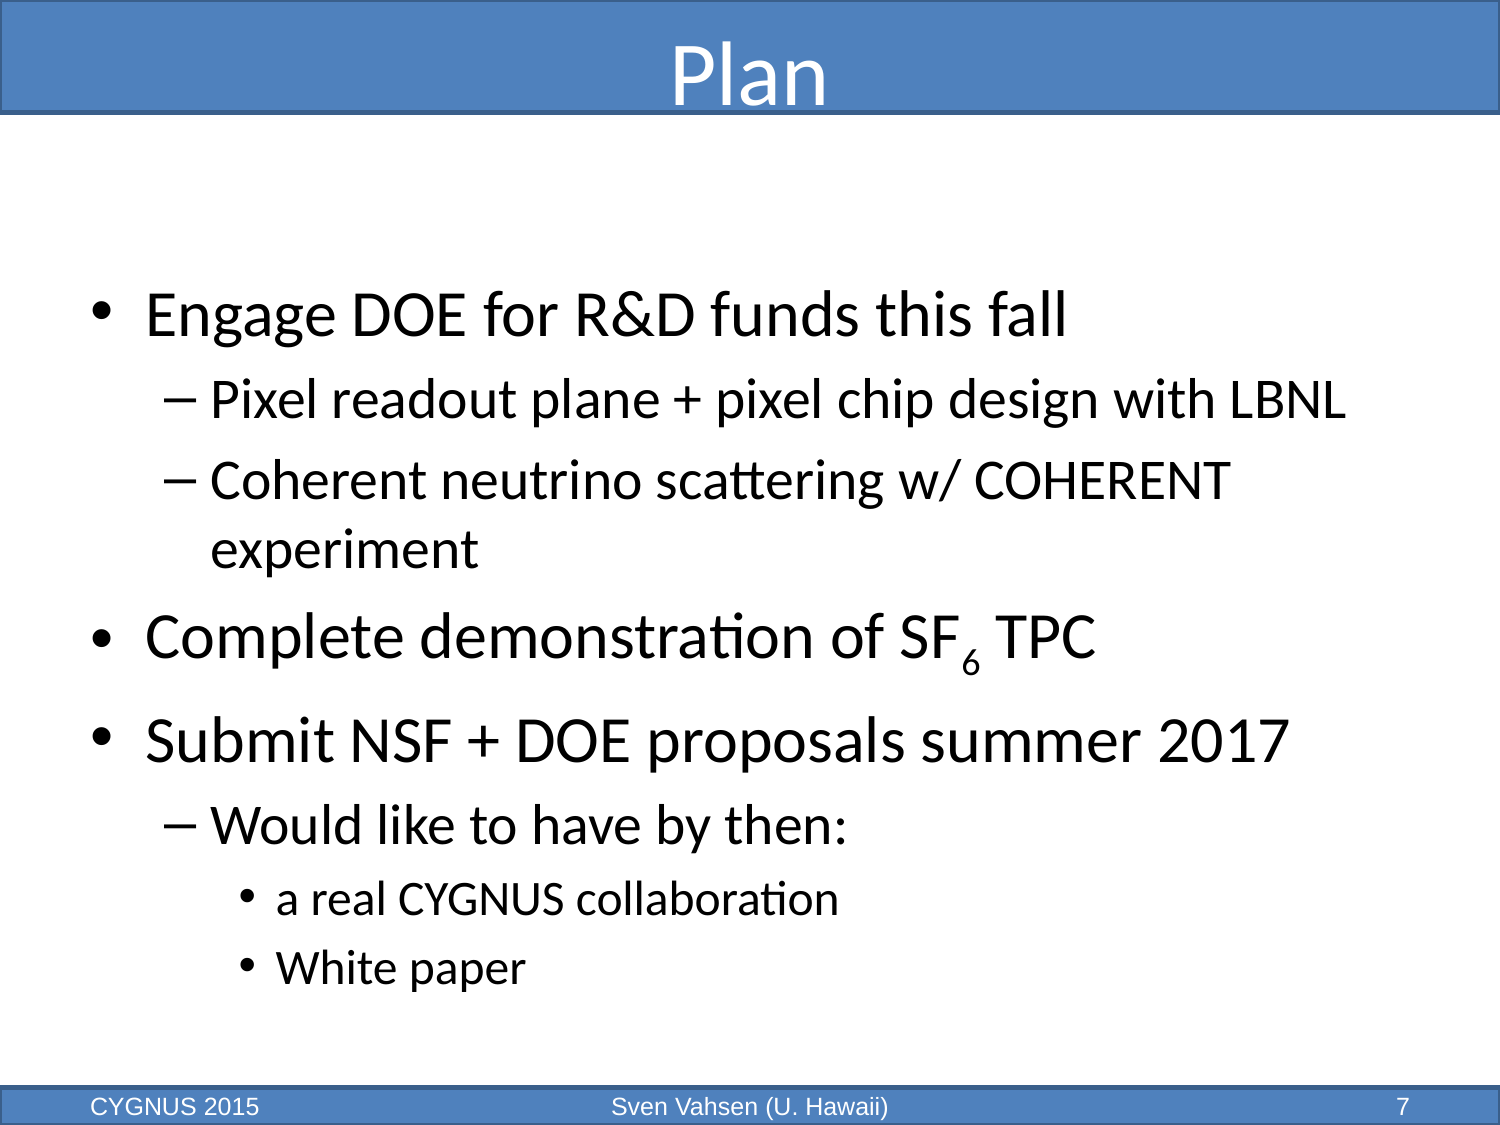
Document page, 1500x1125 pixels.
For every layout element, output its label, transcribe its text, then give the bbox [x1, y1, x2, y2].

title Plan [75, 0, 1425, 138]
list Engage DOE for R&D funds this fall Pixel readout plane + pixel chip design with LBNL Coherent neutrino scattering w/ COHERENT experiment Complete demonstration of SF6 TPC Submit NSF + DOE proposals summer 2017 Would like to have by then: a real CYGNUS collaboration White paper [75, 262, 1425, 1005]
slide_number 7 [1074, 1074, 1425, 1125]
slide_number CYGNUS 2015 [75, 1074, 425, 1125]
footer Sven Vahsen (U. Hawaii) [512, 1074, 988, 1125]
